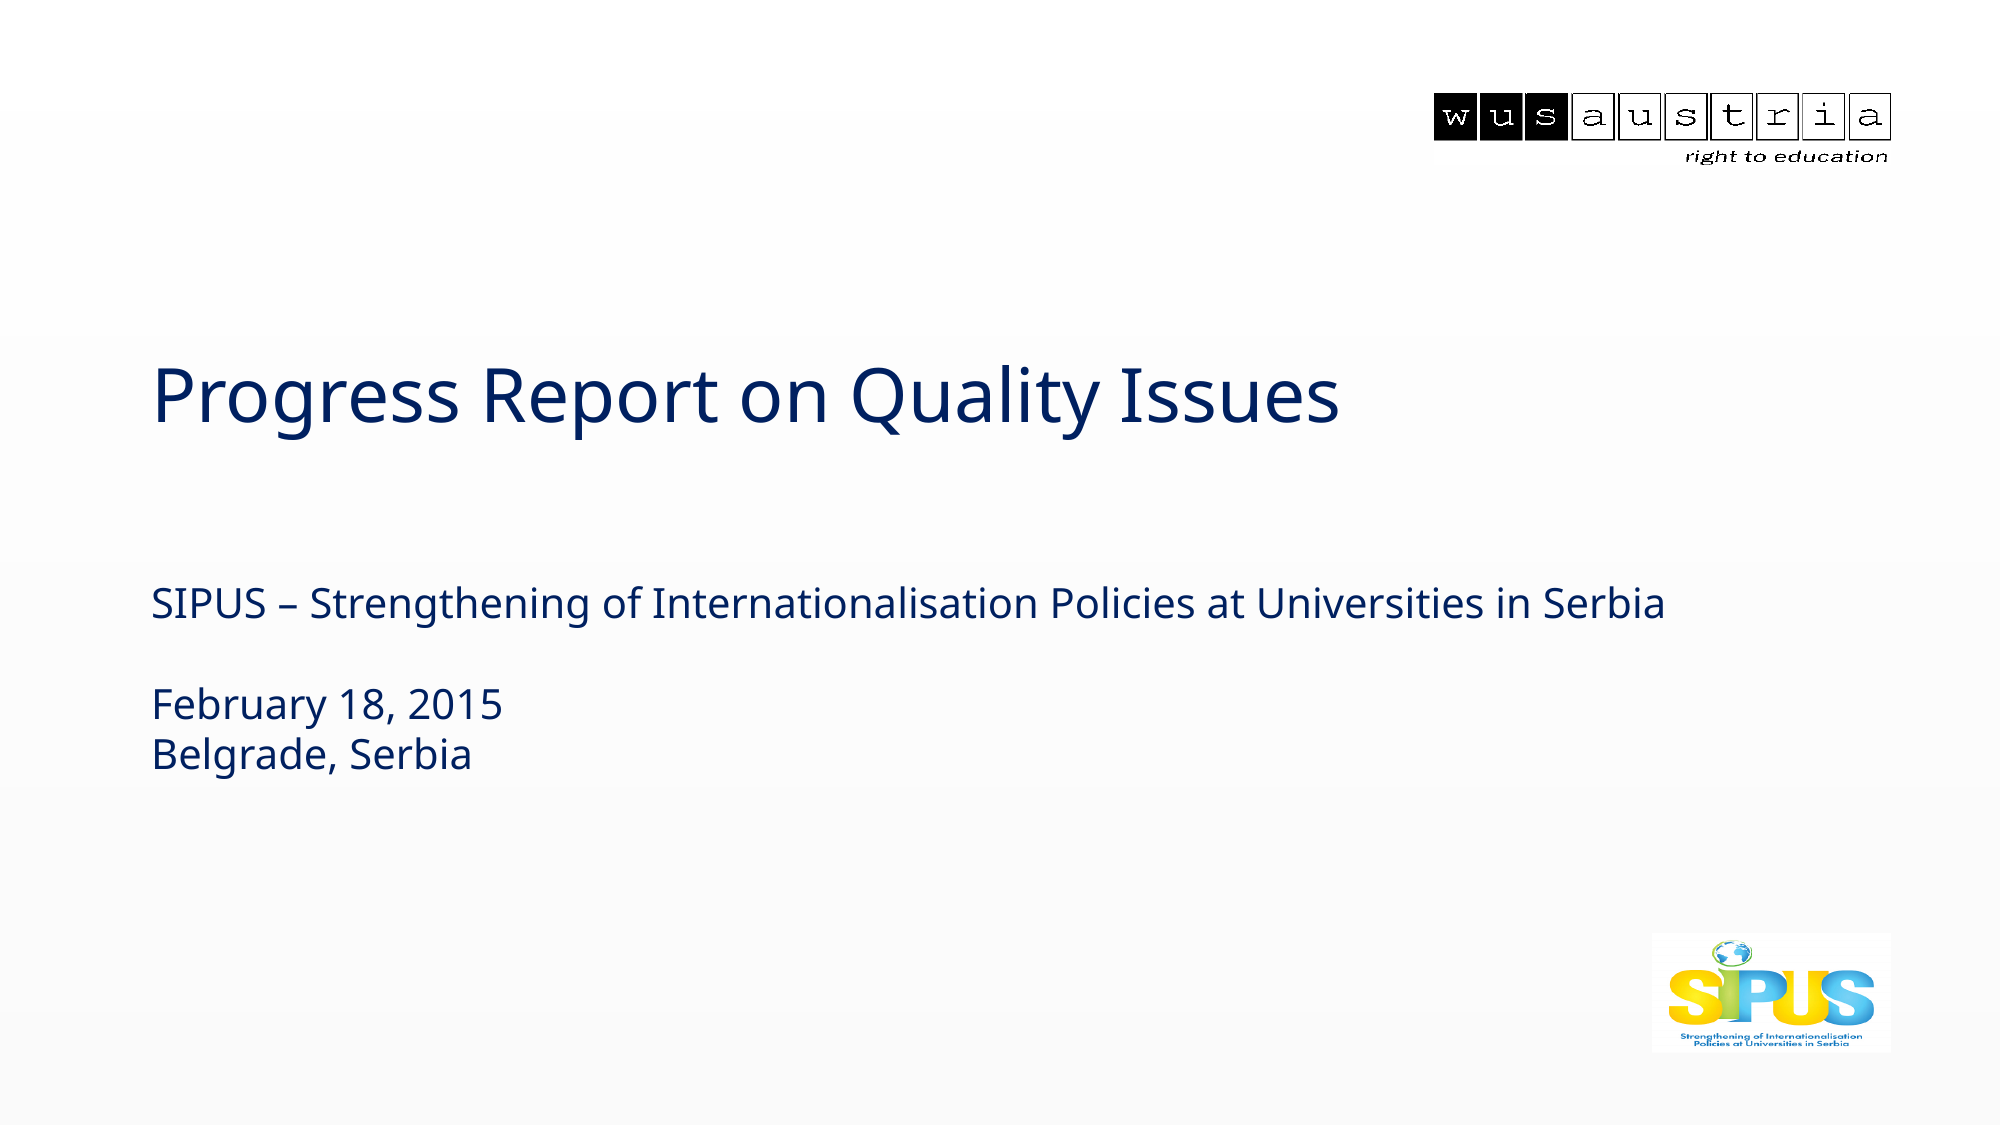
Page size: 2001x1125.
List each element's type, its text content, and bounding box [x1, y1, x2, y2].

picture [1434, 93, 1891, 165]
title Progress Report on Quality Issues [136, 238, 1802, 446]
picture [1652, 933, 1891, 1053]
subtitle SIPUS – Strengthening of Internationalisation Policies at Universities in Serbia February 18, 2015 Belgrade, Serbia [136, 575, 1850, 851]
